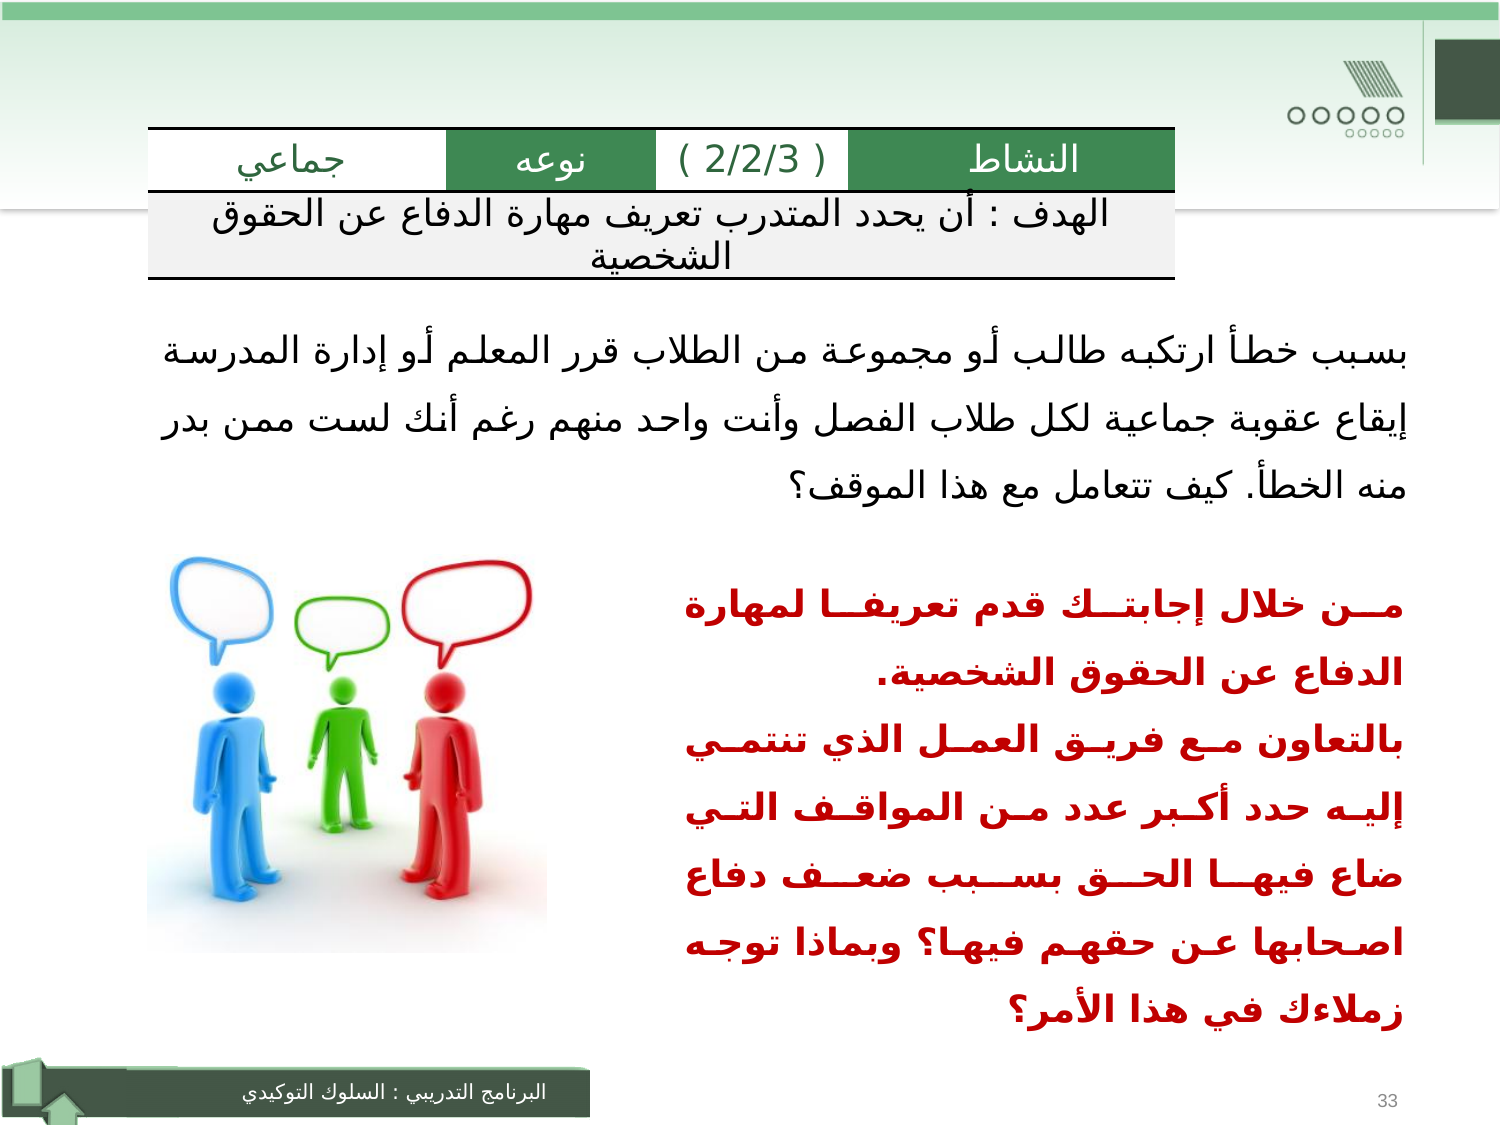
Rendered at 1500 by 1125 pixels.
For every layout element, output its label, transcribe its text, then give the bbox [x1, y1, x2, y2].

text_box من خلال إجابتك قدم تعريفا لمهارة الدفاع عن الحقوق الشخصية. بالتعاون مع فريق العمل الذي تنتمي إليه حدد أكبر عدد من المواقف التي ضاع فيها الحق بسبب ضعف دفاع اصحابها عن حقهم فيها؟ وبماذا توجه زملاءك في هذا الأمر؟ [669, 550, 1420, 1038]
picture [147, 554, 548, 954]
table_header النشاط [848, 130, 1175, 190]
table_cell الهدف : أن يحدد المتدرب تعريف مهارة الدفاع عن الحقوق الشخصية [148, 193, 1175, 277]
table_header جماعي [148, 130, 446, 190]
table_header نوعه [446, 130, 656, 190]
table_header ( 2/2/3 ) [656, 130, 848, 190]
slide_number 33 [1301, 1077, 1475, 1122]
text_box بسبب خطأ ارتكبه طالب أو مجموعة من الطلاب قرر المعلم أو إدارة المدرسة إيقاع عقوبة جماعية لكل طلاب الفصل وأنت واحد منهم رغم أنك لست ممن بدر منه الخطأ. كيف تتعامل مع هذا الموقف؟ [147, 296, 1424, 514]
